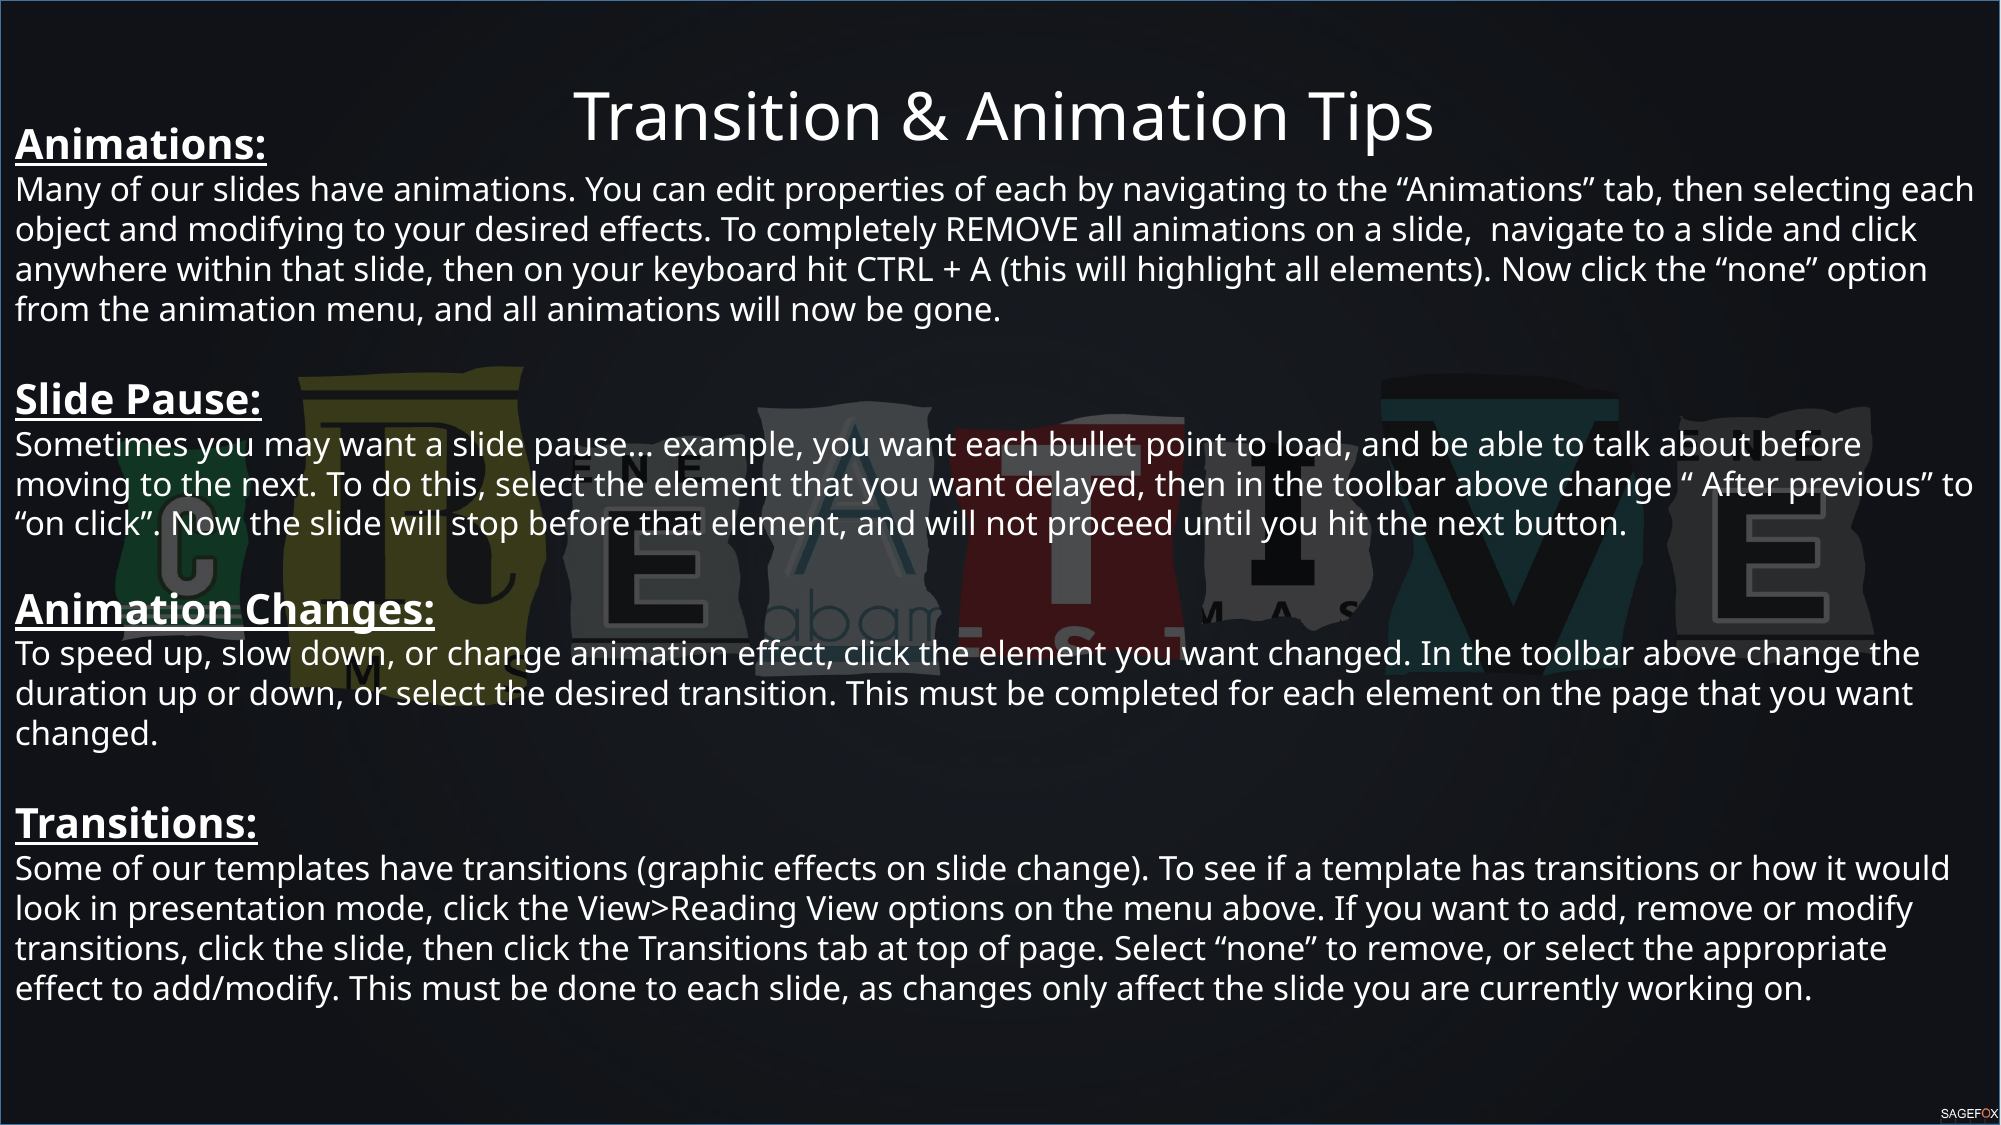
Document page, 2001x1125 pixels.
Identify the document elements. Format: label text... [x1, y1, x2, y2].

text_box Animations: Many of our slides have animations. You can edit properties of each by navigating to the “Animations” tab, then selecting each object and modifying to your desired effects. To completely REMOVE all animations on a slide, navigate to a slide and click anywhere within that slide, then on your keyboard hit CTRL + A (this will highlight all elements). Now click the “none” option from the animation menu, and all animations will now be gone. Slide Pause: Sometimes you may want a slide pause… example, you want each bullet point to load, and be able to talk about before moving to the next. To do this, select the element that you want delayed, then in the toolbar above change “ After previous” to “on click”. Now the slide will stop before that element, and will not proceed until you hit the next button. Animation Changes: To speed up, slow down, or change animation effect, click the element you want changed. In the toolbar above change the duration up or down, or select the desired transition. This must be completed for each element on the page that you want changed. Transitions: Some of our templates have transitions (graphic effects on slide change). To see if a template has transitions or how it would look in presentation mode, click the View>Reading View options on the menu above. If you want to add, remove or modify transitions, click the slide, then click the Transitions tab at top of page. Select “none” to remove, or select the appropriate effect to add/modify. This must be done to each slide, as changes only affect the slide you are currently working on. [0, 0, 2000, 1125]
title Transition & Animation Tips [477, 59, 1532, 177]
